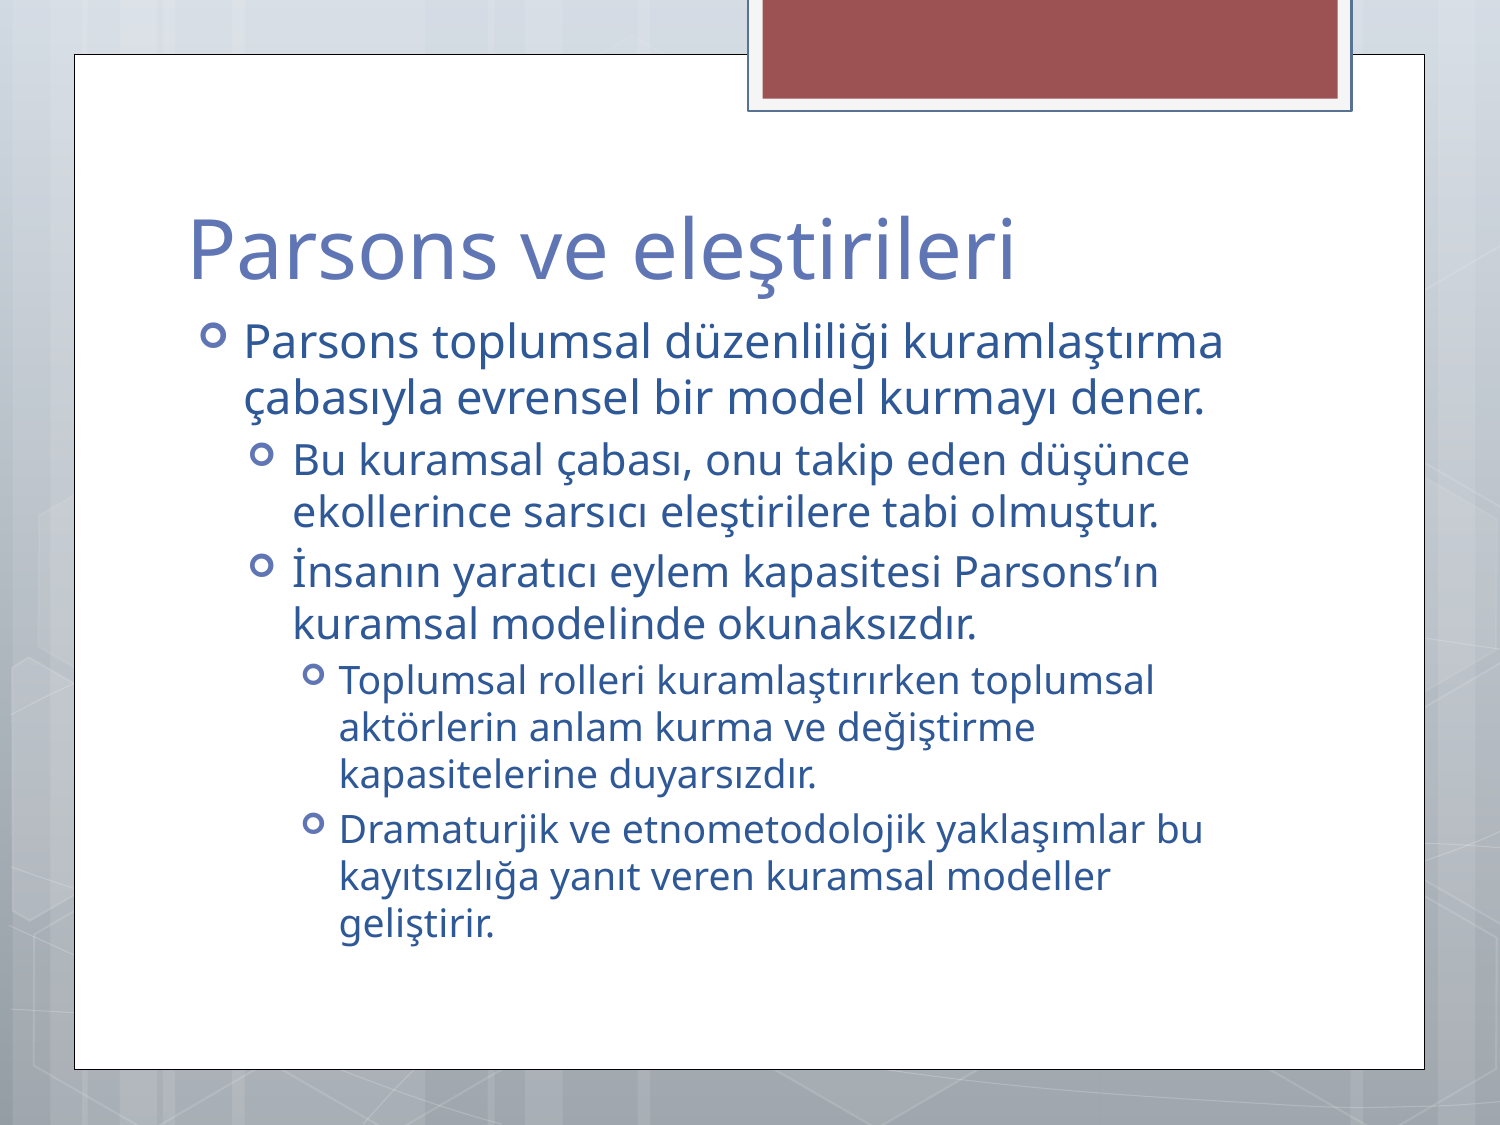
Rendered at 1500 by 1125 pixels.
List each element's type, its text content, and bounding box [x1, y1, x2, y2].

title Parsons ve eleştirileri [171, 116, 1324, 304]
list Parsons toplumsal düzenliliği kuramlaştırma çabasıyla evrensel bir model kurmayı dener. Bu kuramsal çabası, onu takip eden düşünce ekollerince sarsıcı eleştirilere tabi olmuştur. İnsanın yaratıcı eylem kapasitesi Parsons’ın kuramsal modelinde okunaksızdır. Toplumsal rolleri kuramlaştırırken toplumsal aktörlerin anlam kurma ve değiştirme kapasitelerine duyarsızdır. Dramaturjik ve etnometodolojik yaklaşımlar bu kayıtsızlığa yanıt veren kuramsal modeller geliştirir. [171, 304, 1283, 957]
